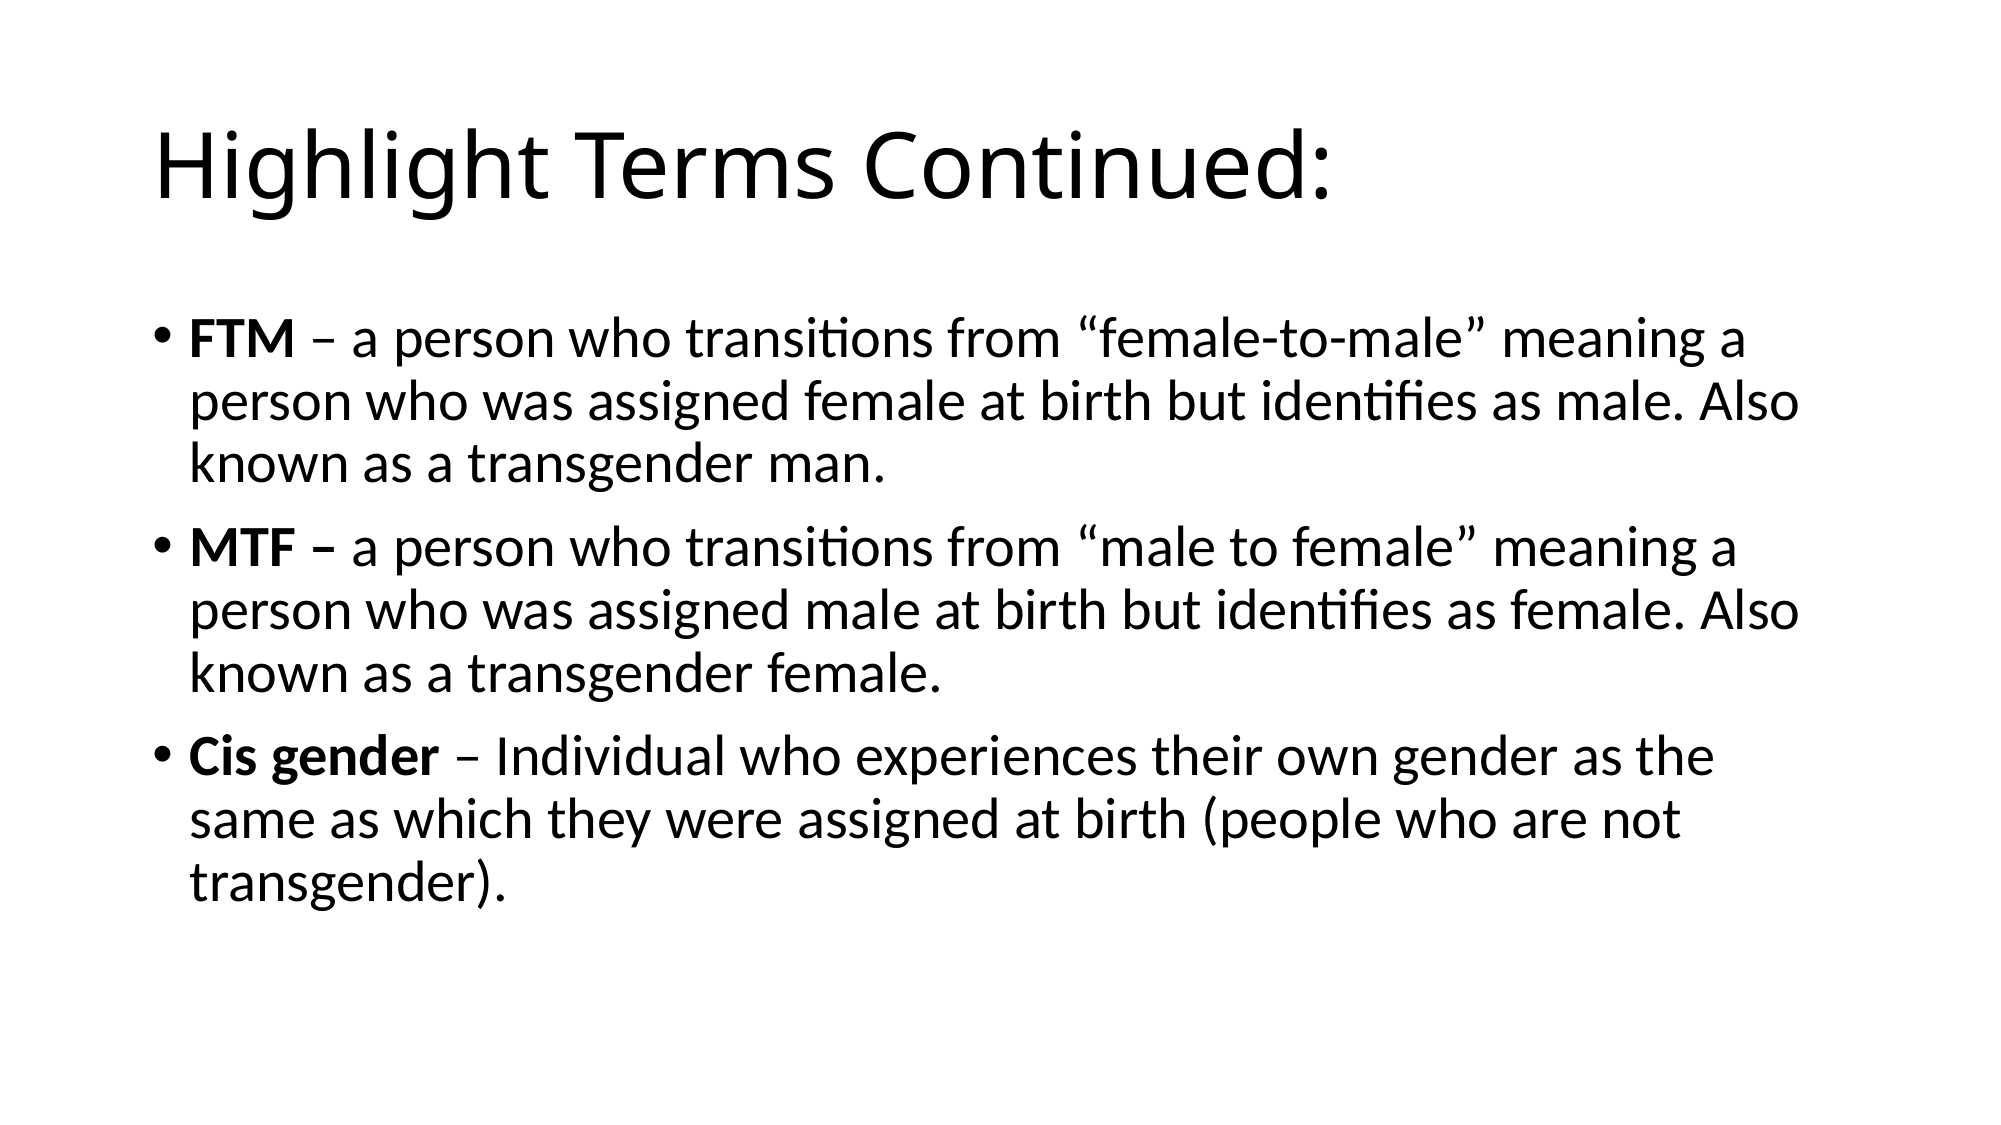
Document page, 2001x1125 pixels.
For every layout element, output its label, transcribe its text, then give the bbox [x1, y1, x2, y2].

list FTM – a person who transitions from “female-to-male” meaning a person who was assigned female at birth but identifies as male. Also known as a transgender man. MTF – a person who transitions from “male to female” meaning a person who was assigned male at birth but identifies as female. Also known as a transgender female. Cis gender – Individual who experiences their own gender as the same as which they were assigned at birth (people who are not transgender). [137, 299, 1863, 1014]
title Highlight Terms Continued: [137, 59, 1863, 278]
